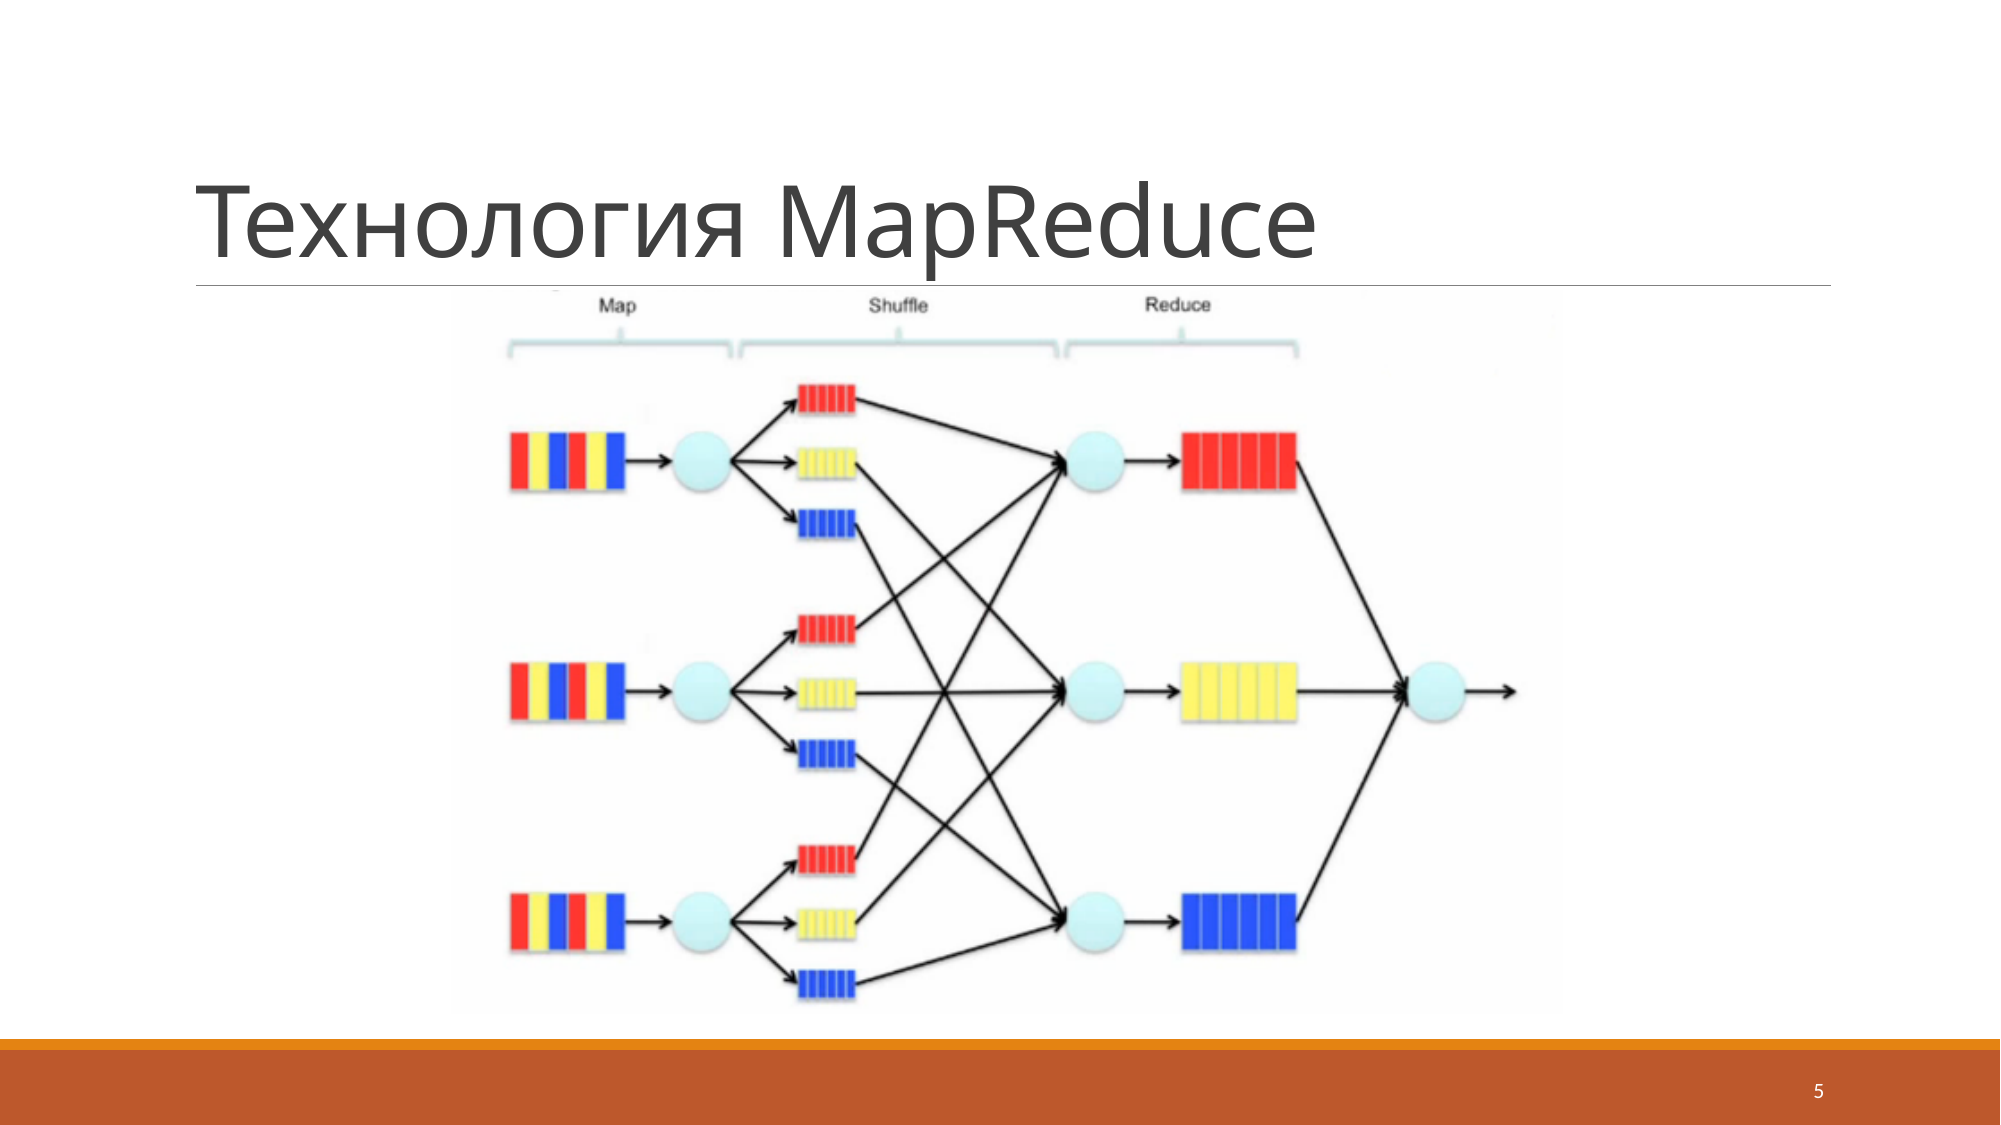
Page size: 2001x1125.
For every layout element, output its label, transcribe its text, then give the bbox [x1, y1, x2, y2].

title Технология MapReduce [180, 47, 1830, 285]
slide_number 5 [1624, 1059, 1840, 1120]
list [450, 289, 1564, 1014]
